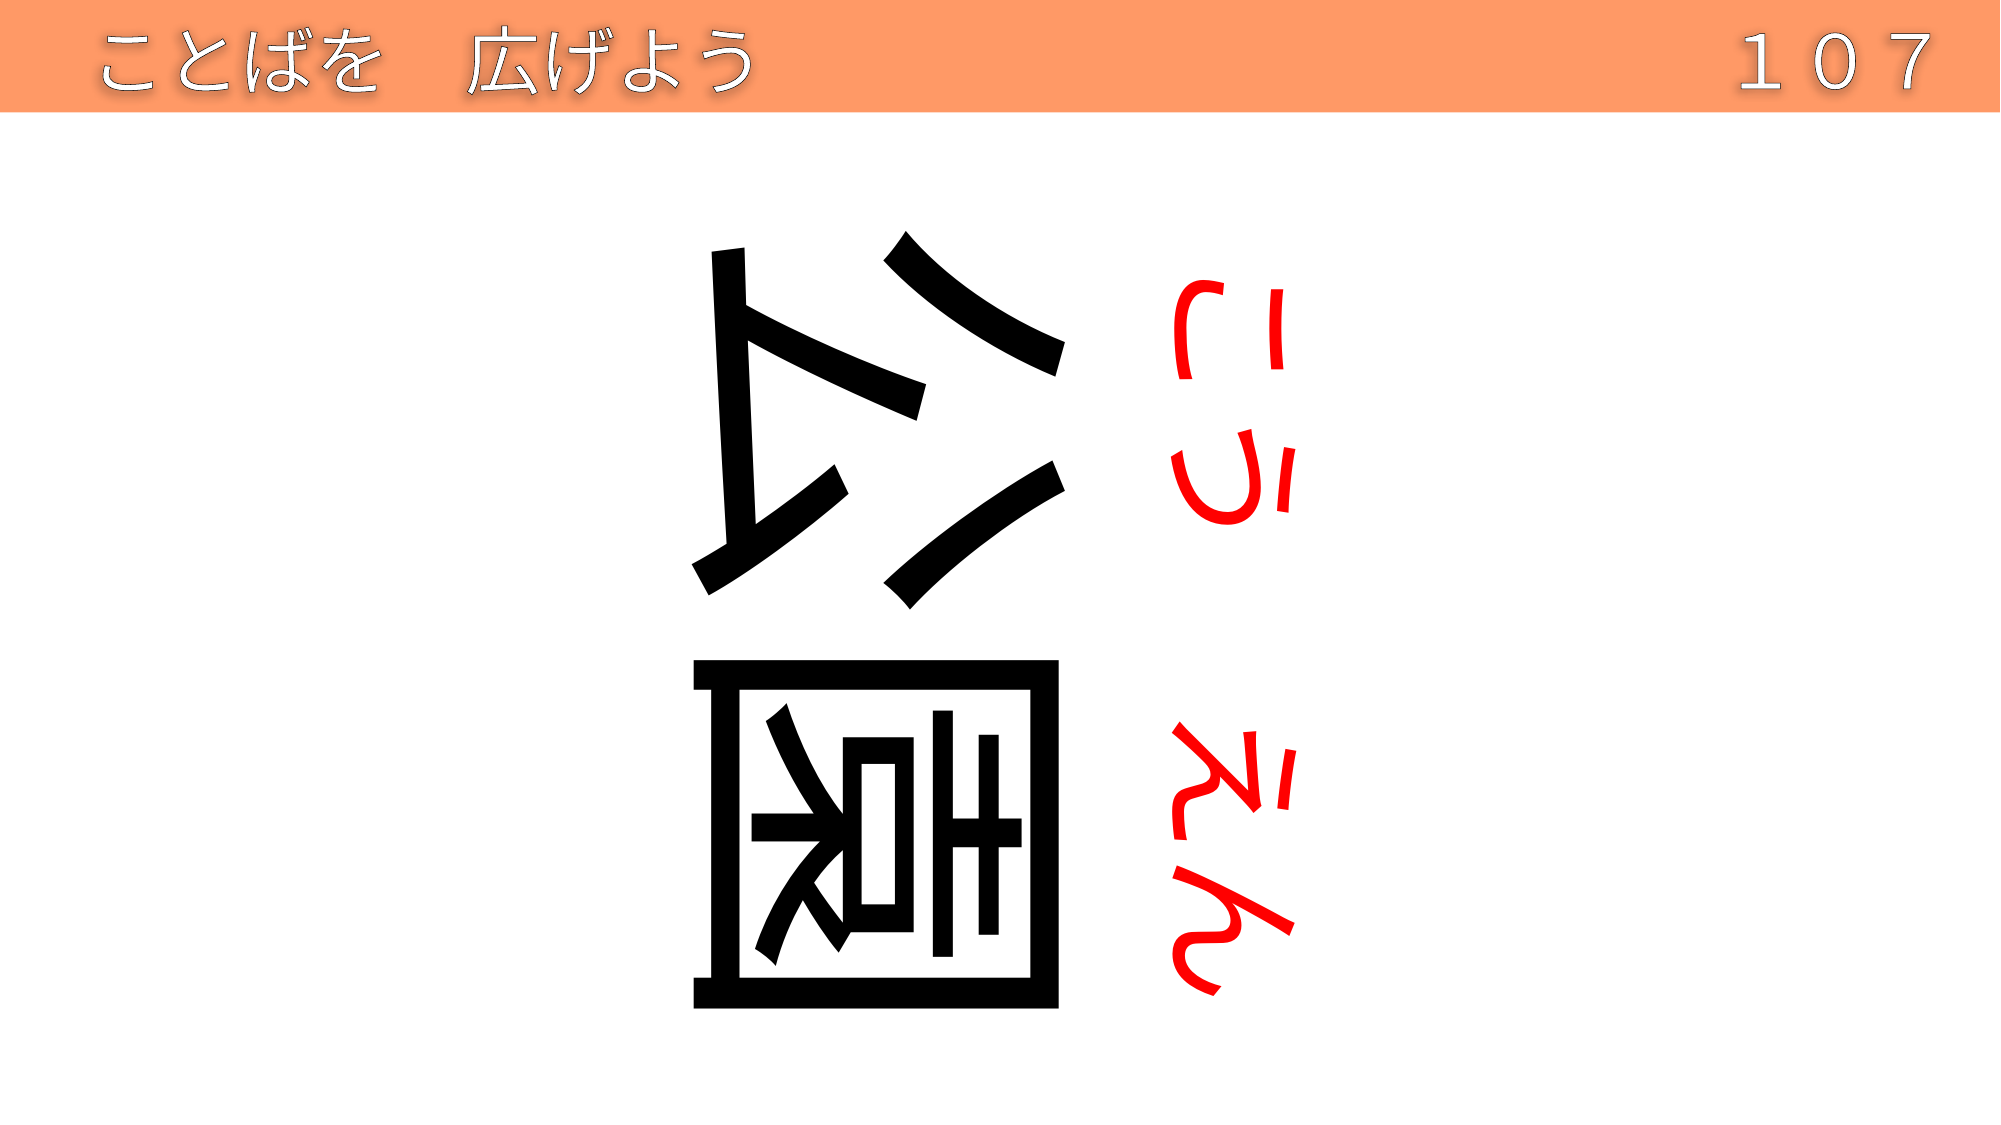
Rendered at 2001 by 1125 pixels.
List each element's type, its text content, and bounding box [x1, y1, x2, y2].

text_box １０７ [1707, 6, 1963, 112]
text_box ことばを 広げよう [75, 6, 1166, 112]
text_box 公園 [616, 195, 1152, 1125]
text_box [0, 0, 2000, 113]
text_box こう えん [1124, 239, 1337, 1012]
